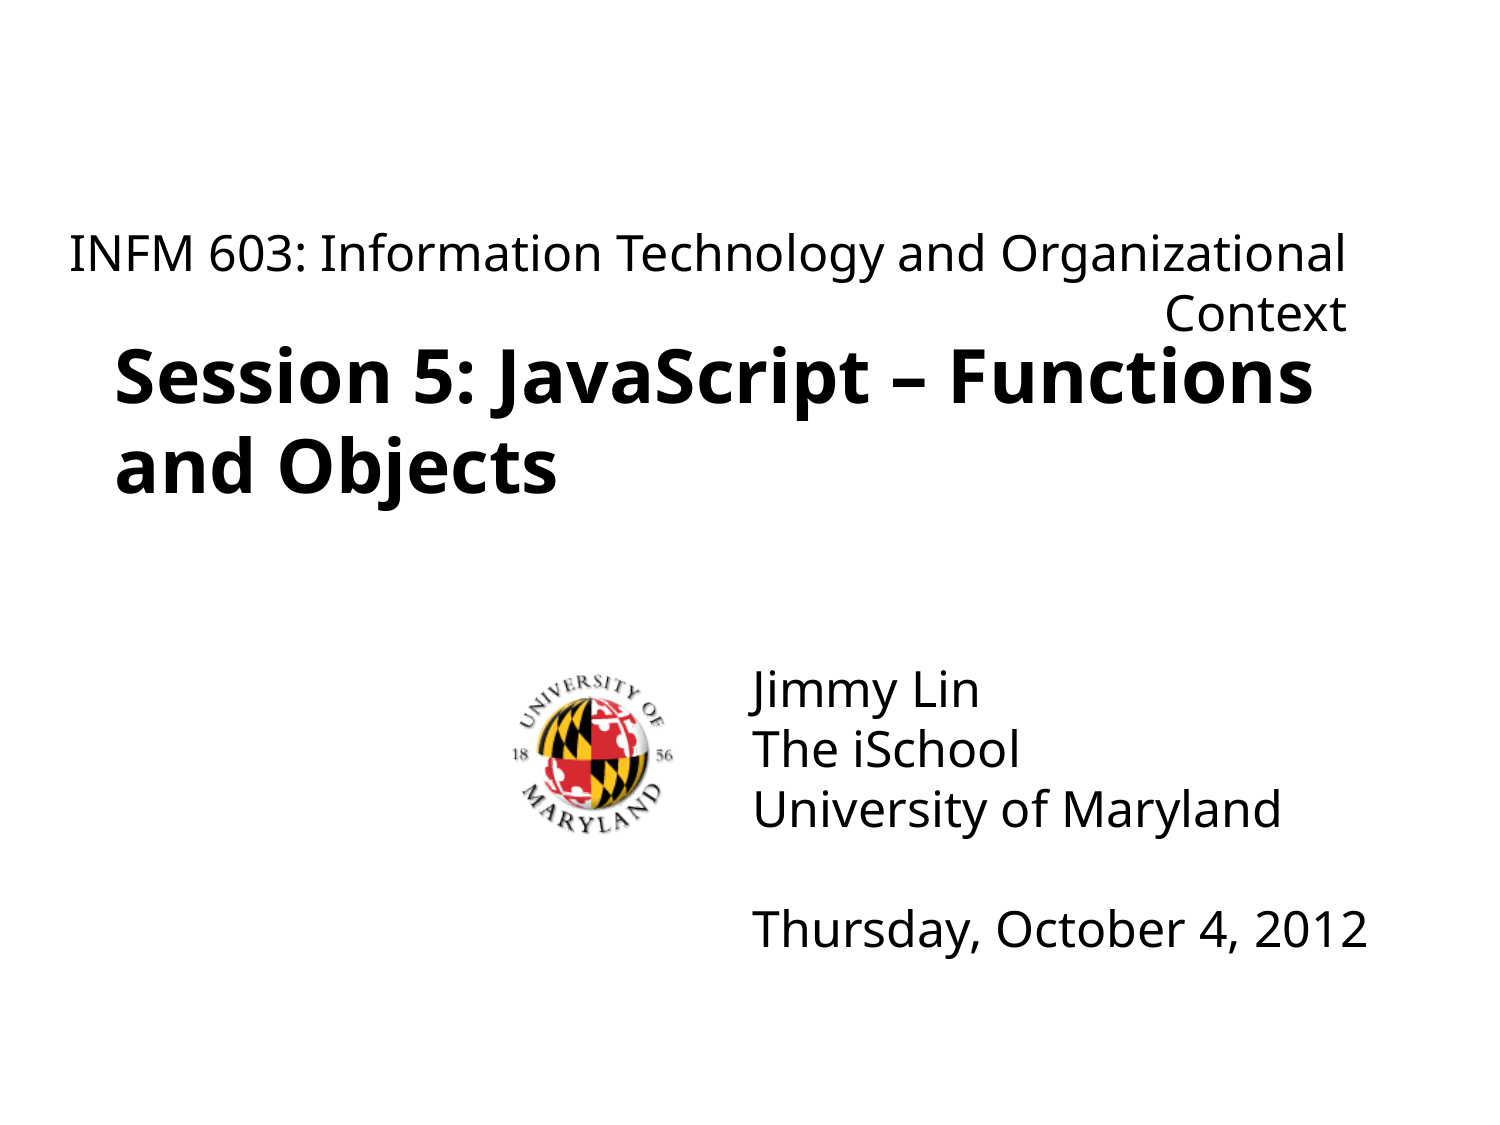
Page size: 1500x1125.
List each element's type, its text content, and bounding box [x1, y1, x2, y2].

text_box Session 5: JavaScript – Functions and Objects [99, 274, 1463, 563]
text_box INFM 603: Information Technology and Organizational Context [37, 199, 1363, 363]
text_box Jimmy Lin The iSchool University of Maryland Thursday, October 4, 2012 [737, 650, 1463, 900]
picture [512, 674, 676, 838]
